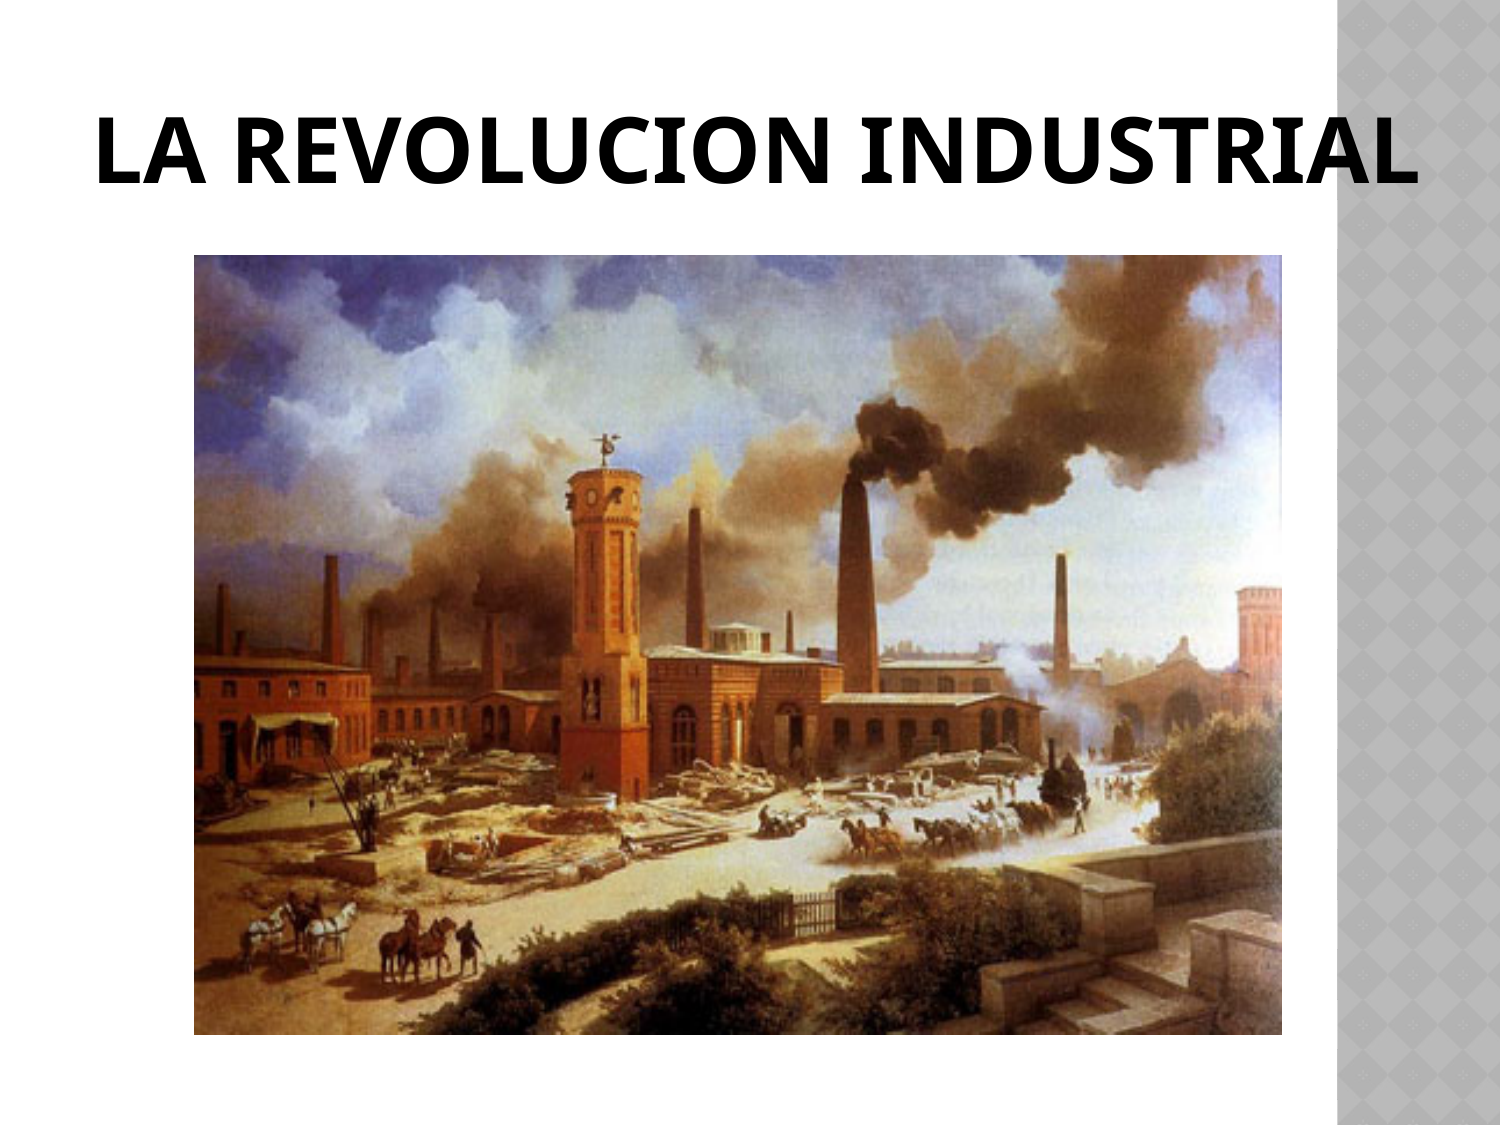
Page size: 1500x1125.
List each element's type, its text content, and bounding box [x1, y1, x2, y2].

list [194, 254, 1282, 1035]
title LA REVOLUCION INDUSTRIAL [82, 58, 1432, 211]
